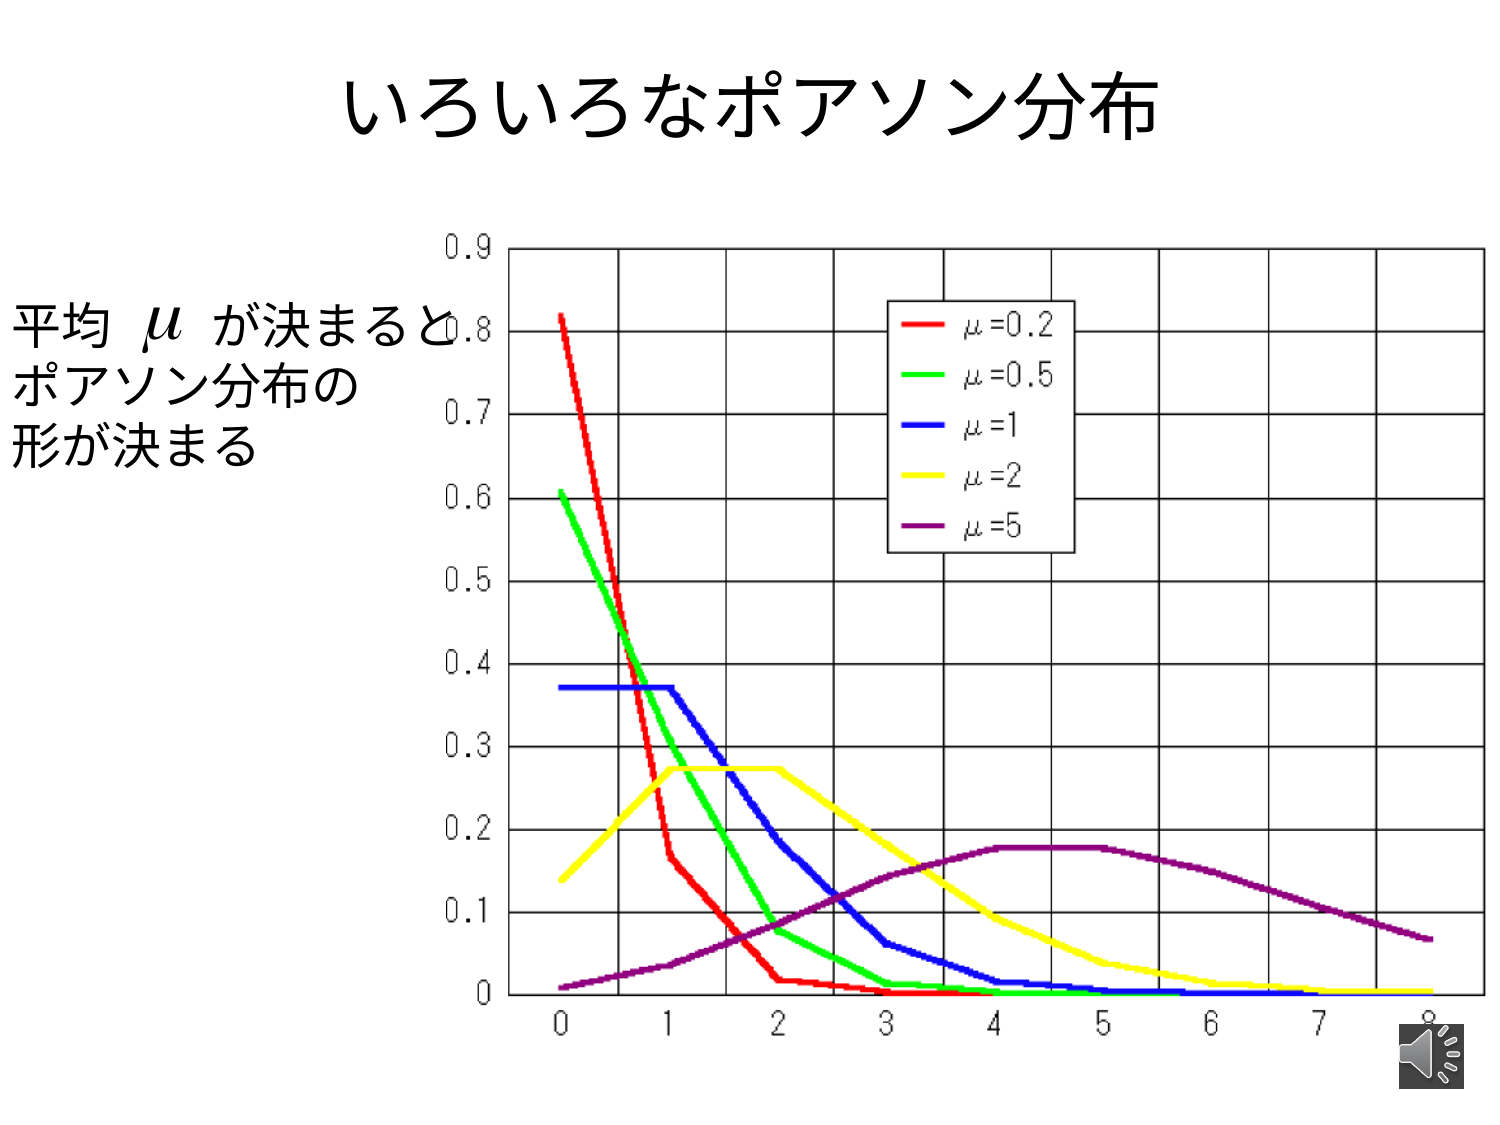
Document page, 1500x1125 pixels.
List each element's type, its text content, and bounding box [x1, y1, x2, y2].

picture [446, 231, 1488, 1090]
text_box 平均 が決まると ポアソン分布の 形が決まる [0, 287, 441, 483]
title いろいろなポアソン分布 [75, 45, 1425, 164]
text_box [128, 292, 200, 370]
